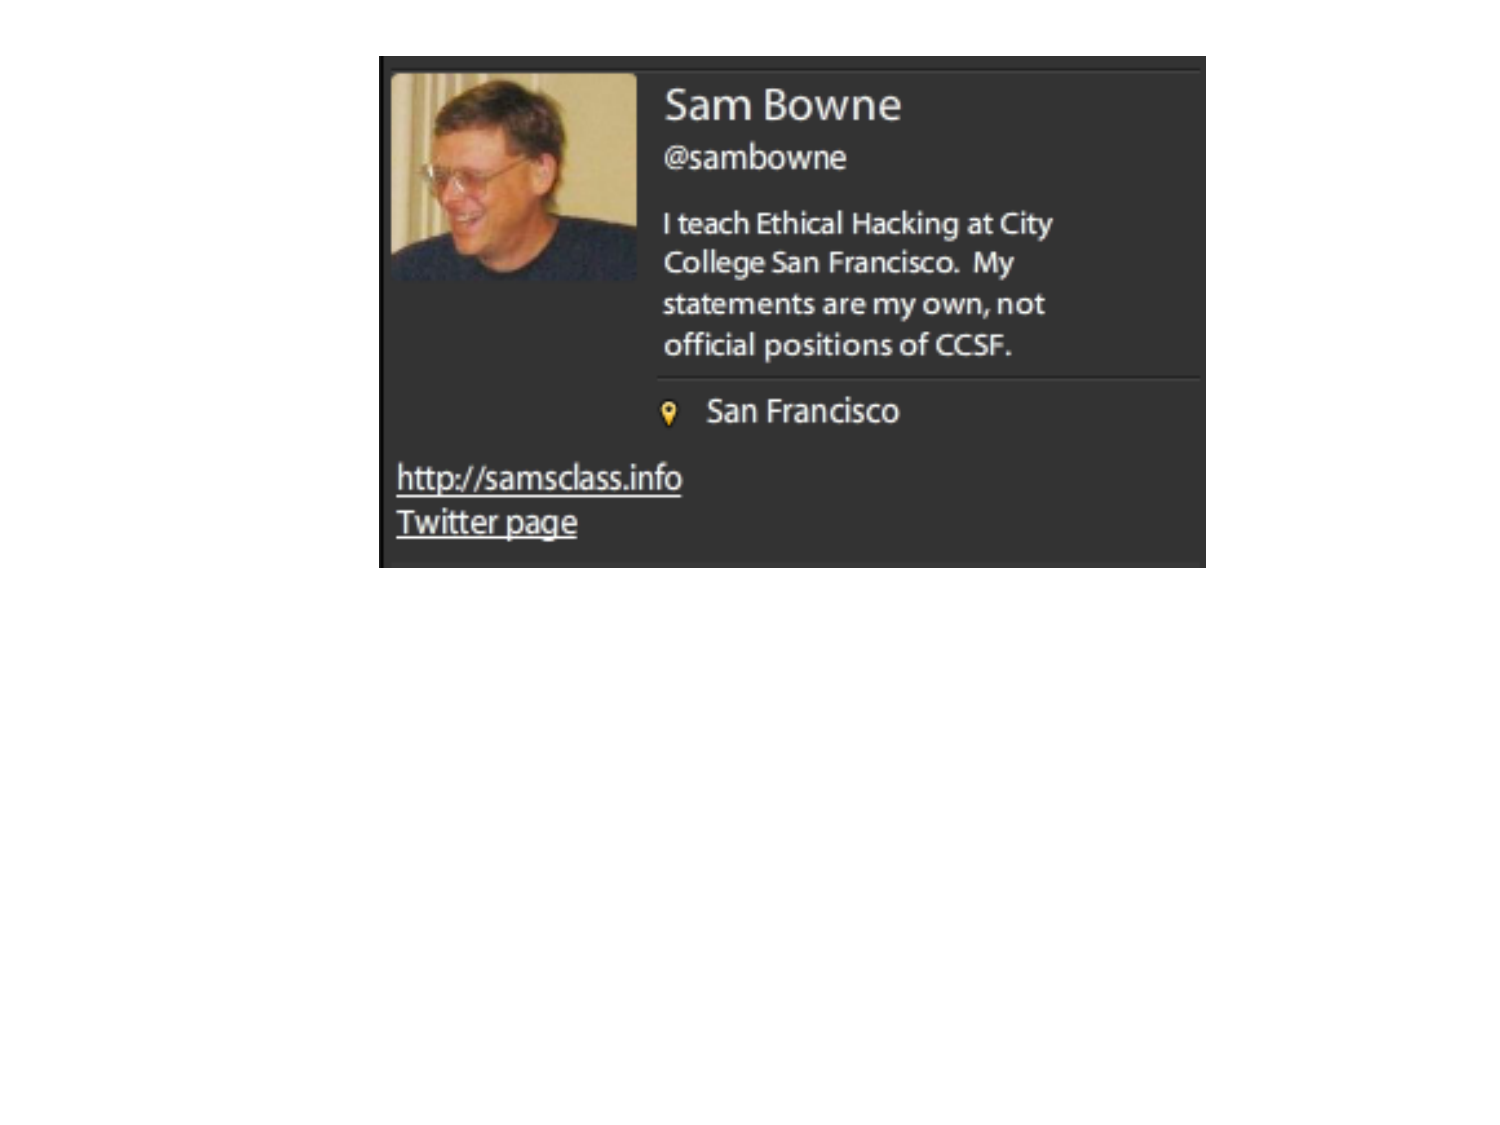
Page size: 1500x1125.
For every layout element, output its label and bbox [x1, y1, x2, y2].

picture [379, 55, 1207, 568]
